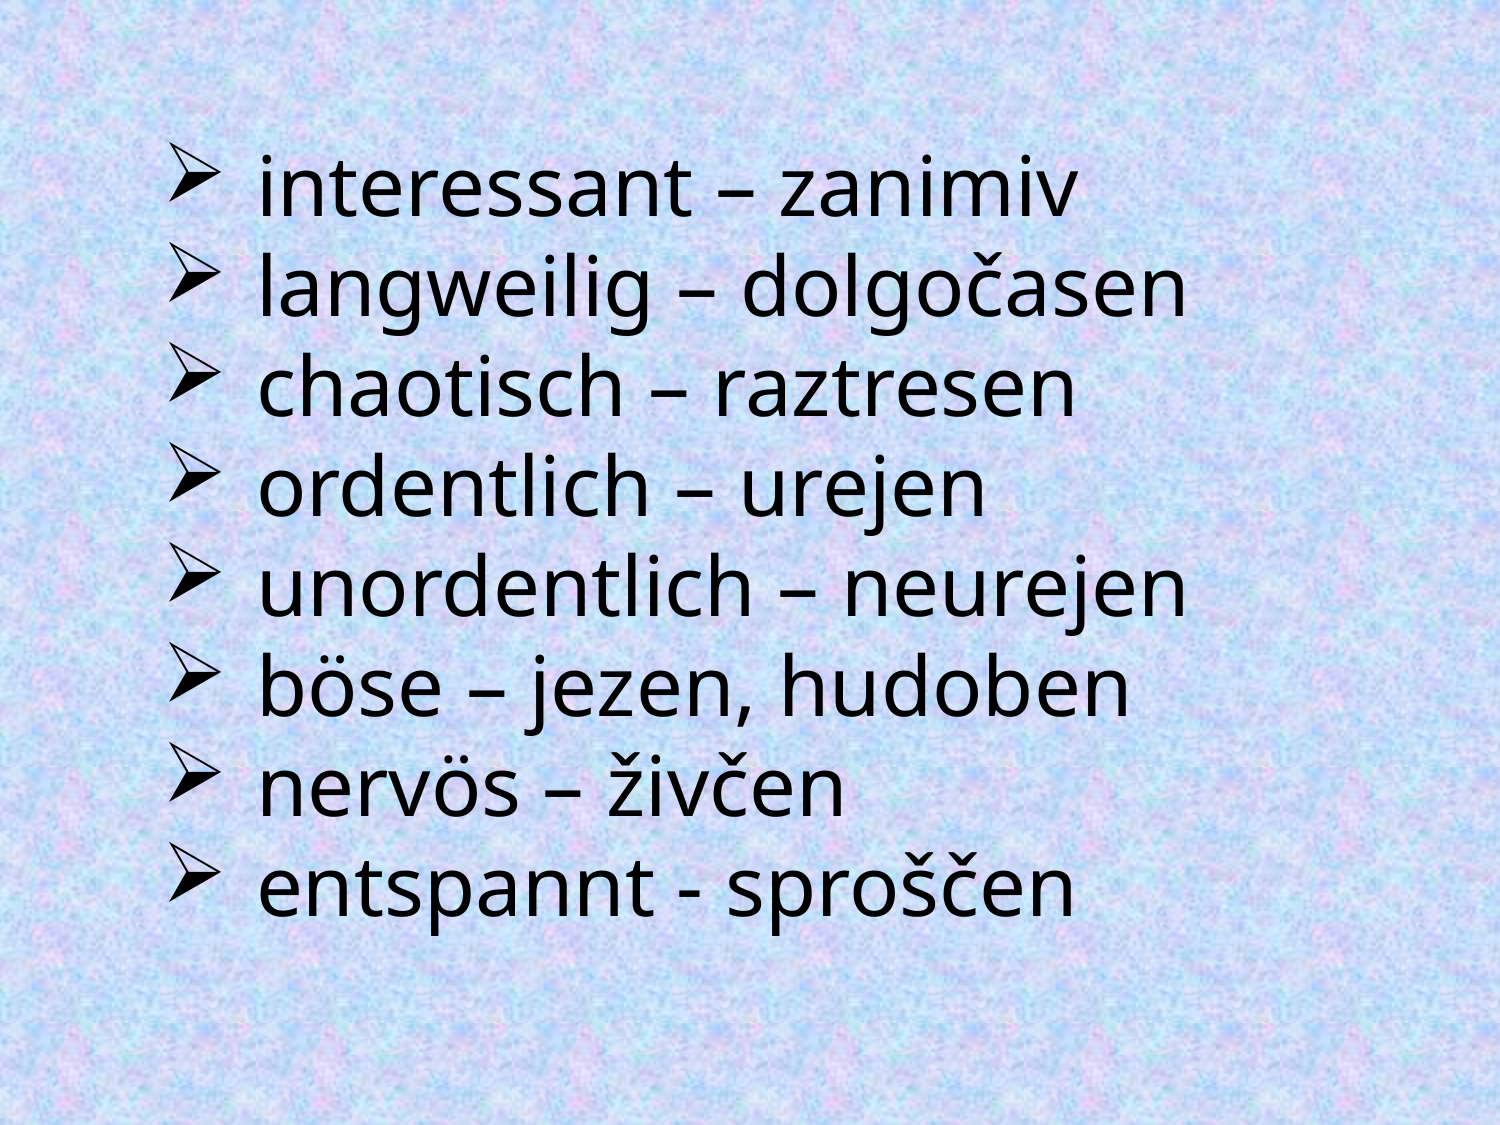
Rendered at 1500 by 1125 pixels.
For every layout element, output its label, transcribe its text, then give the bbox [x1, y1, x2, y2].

text_box interessant – zanimiv langweilig – dolgočasen chaotisch – raztresen ordentlich – urejen unordentlich – neurejen böse – jezen, hudoben nervös – živčen entspannt - sproščen [147, 125, 1365, 940]
picture [0, 0, 1500, 1125]
